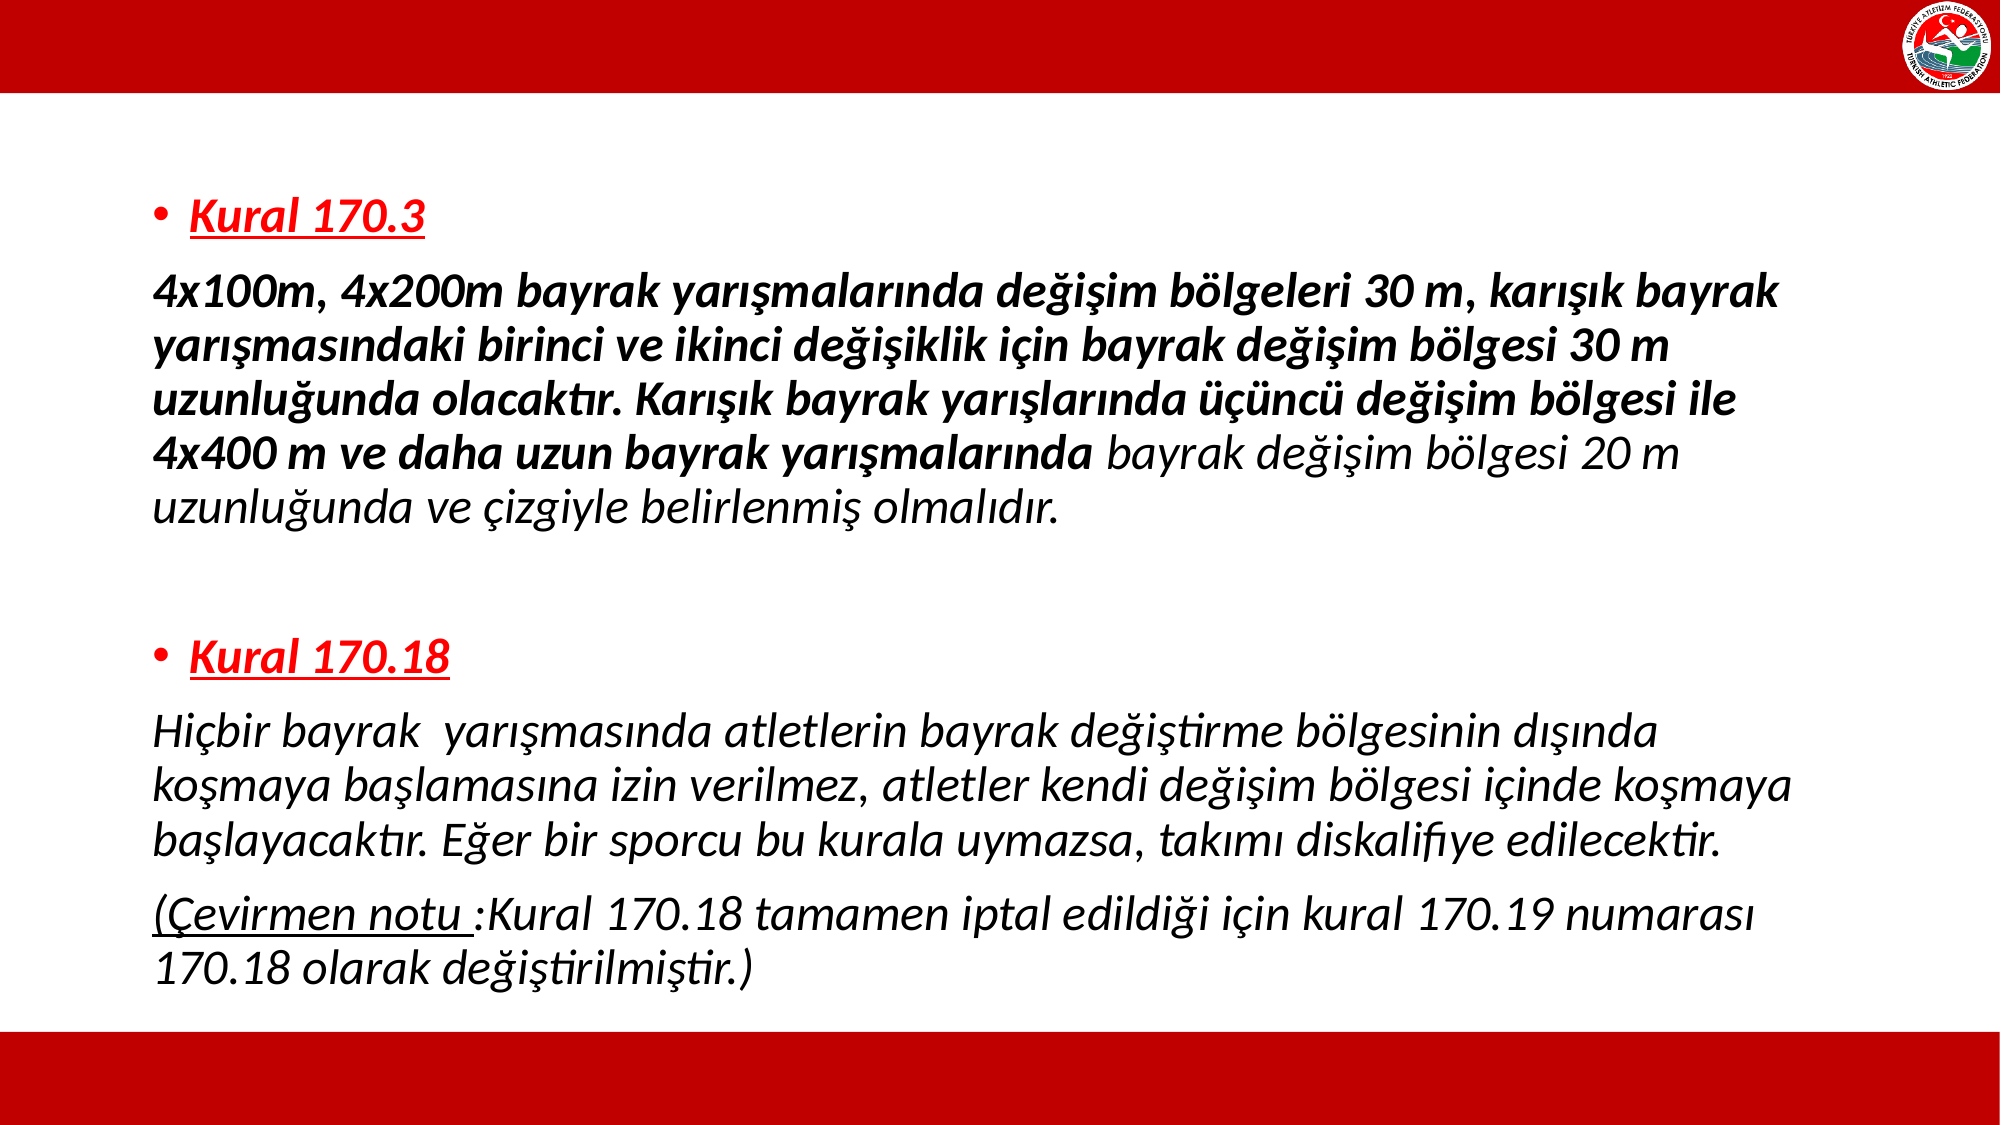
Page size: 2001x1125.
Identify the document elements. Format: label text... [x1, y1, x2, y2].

picture [1902, 1, 1991, 90]
list Kural 170.3 4x100m, 4x200m bayrak yarışmalarında değişim bölgeleri 30 m, karışık bayrak yarışmasındaki birinci ve ikinci değişiklik için bayrak değişim bölgesi 30 m uzunluğunda olacaktır. Karışık bayrak yarışlarında üçüncü değişim bölgesi ile 4x400 m ve daha uzun bayrak yarışmalarında bayrak değişim bölgesi 20 m uzunluğunda ve çizgiyle belirlenmiş olmalıdır. Kural 170.18 Hiçbir bayrak yarışmasında atletlerin bayrak değiştirme bölgesinin dışında koşmaya başlamasına izin verilmez, atletler kendi değişim bölgesi içinde koşmaya başlayacaktır. Eğer bir sporcu bu kurala uymazsa, takımı diskalifiye edilecektir. (Çevirmen notu :Kural 170.18 tamamen iptal edildiği için kural 170.19 numarası 170.18 olarak değiştirilmiştir.) [137, 101, 1863, 1027]
text_box [0, 0, 2000, 94]
text_box [0, 1031, 2000, 1125]
